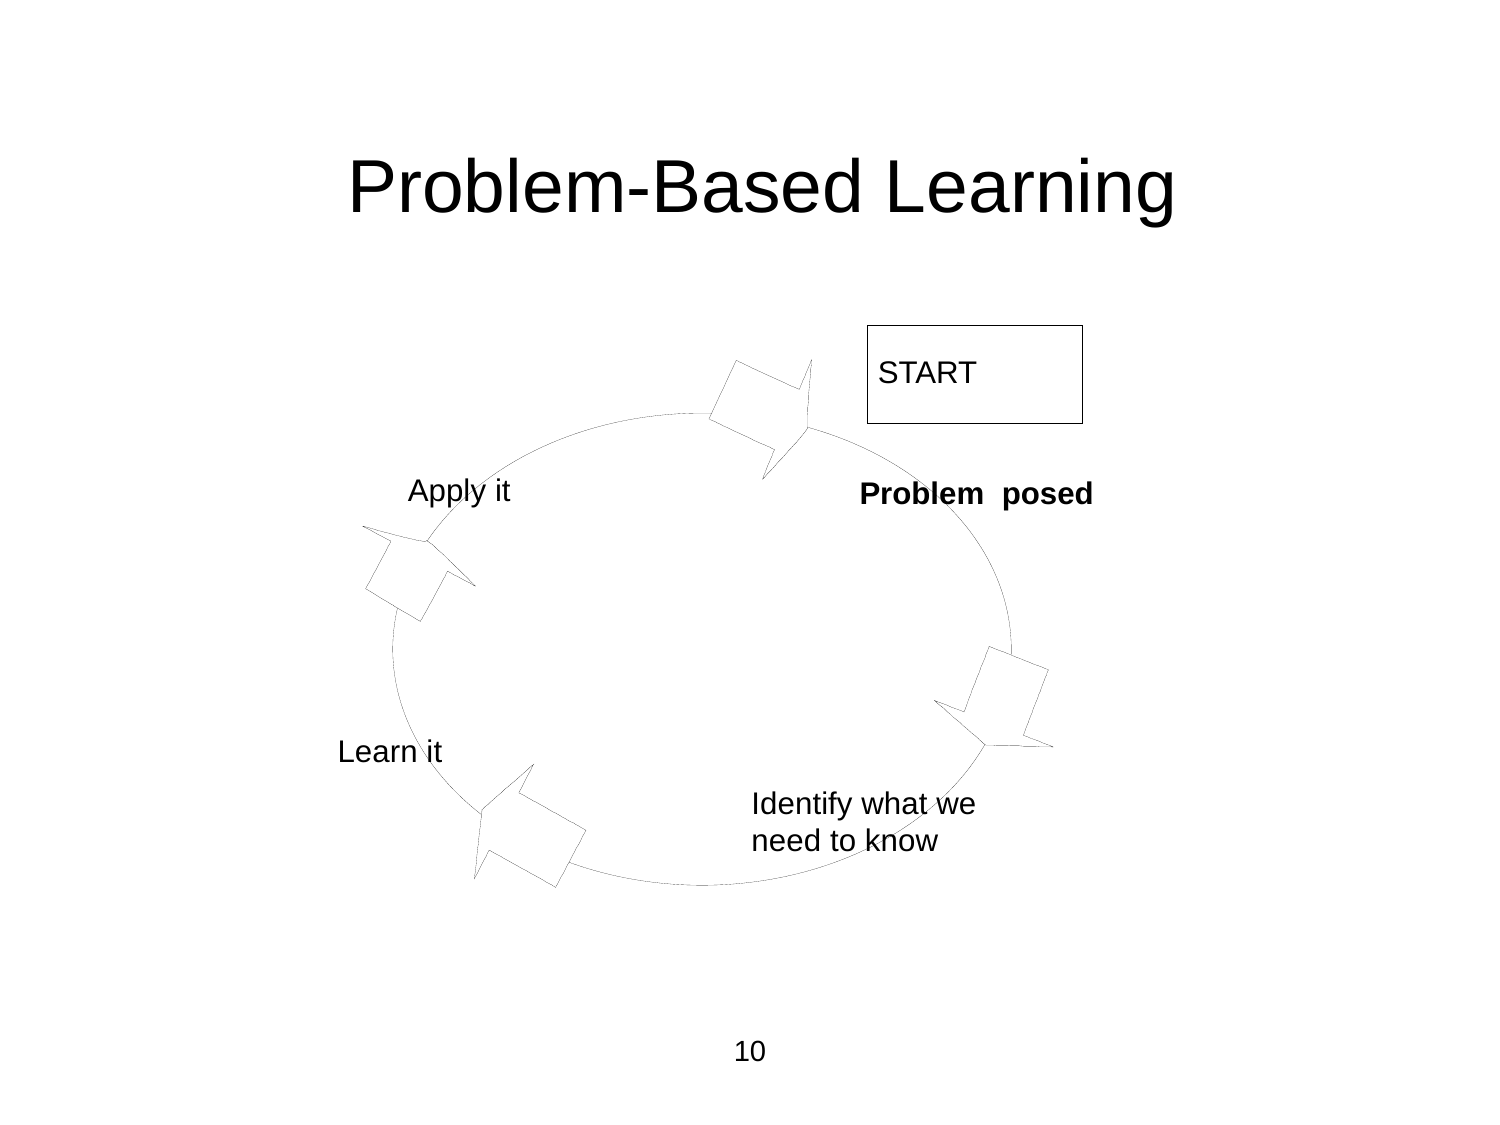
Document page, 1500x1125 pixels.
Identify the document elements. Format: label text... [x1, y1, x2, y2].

footer 10 [512, 1024, 988, 1101]
text_box Problem-Based Learning [274, 137, 1250, 228]
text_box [337, 324, 1201, 888]
